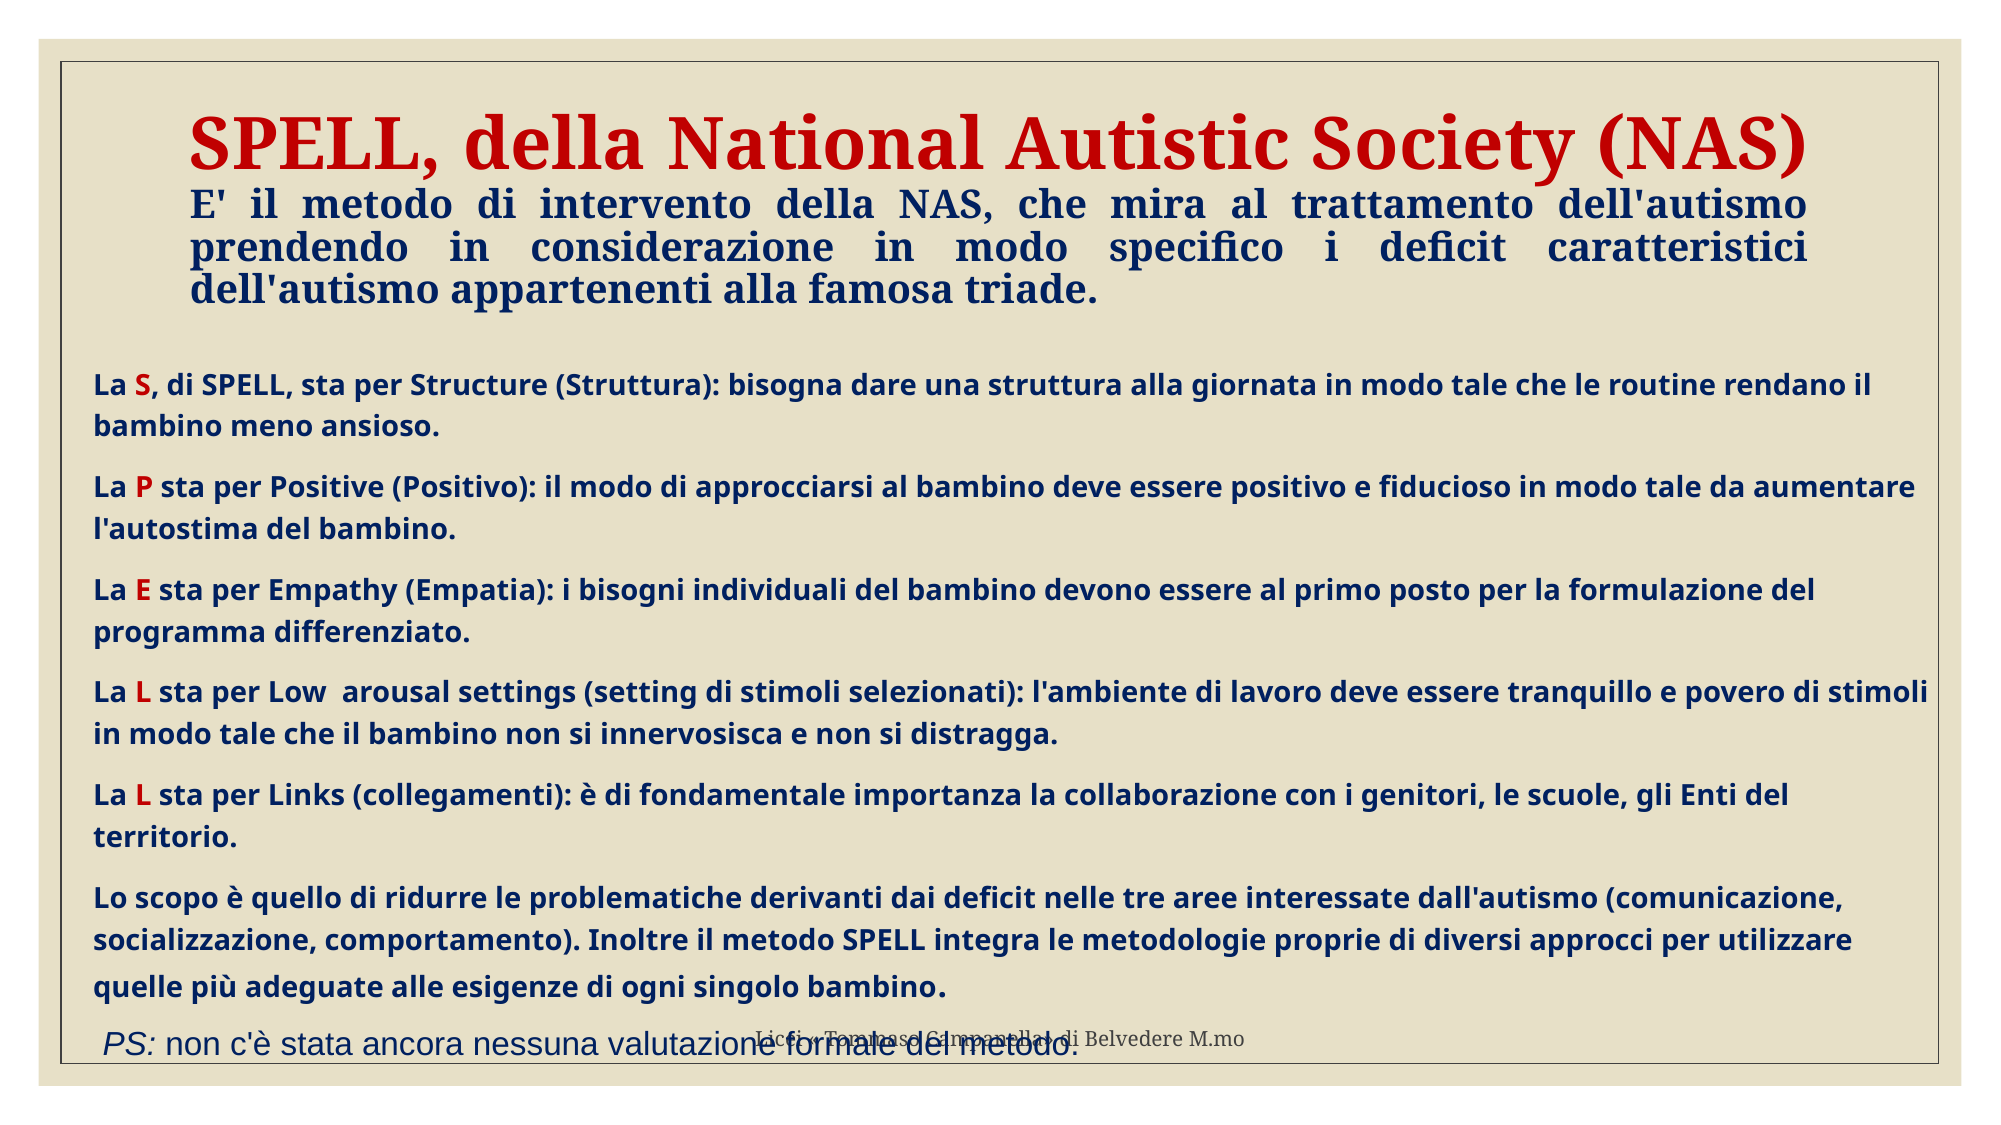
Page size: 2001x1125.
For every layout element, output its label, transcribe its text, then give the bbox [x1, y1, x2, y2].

title SPELL, della National Autistic Society (NAS) E' il metodo di intervento della NAS, che mira al trattamento dell'autismo prendendo in considerazione in modo specifico i deficit caratteristici dell'autismo appartenenti alla famosa triade. [174, 95, 1825, 325]
footer Licei « Tommaso Campanella» di Belvedere M.mo [572, 1019, 1428, 1062]
list La S, di SPELL, sta per Structure (Struttura): bisogna dare una struttura alla giornata in modo tale che le routine rendano il bambino meno ansioso. La P sta per Positive (Positivo): il modo di approcciarsi al bambino deve essere positivo e fiducioso in modo tale da aumentare l'autostima del bambino. La E sta per Empathy (Empatia): i bisogni individuali del bambino devono essere al primo posto per la formulazione del programma differenziato. La L sta per Low arousal settings (setting di stimoli selezionati): l'ambiente di lavoro deve essere tranquillo e povero di stimoli in modo tale che il bambino non si innervosisca e non si distragga. La L sta per Links (collegamenti): è di fondamentale importanza la collaborazione con i genitori, le scuole, gli Enti del territorio. Lo scopo è quello di ridurre le problematiche derivanti dai deficit nelle tre aree interessate dall'autismo (comunicazione, socializzazione, comportamento). Inoltre il metodo SPELL integra le metodologie proprie di diversi approcci per utilizzare quelle più adeguate alle esigenze di ogni singolo bambino. PS: non c'è stata ancora nessuna valutazione formale del metodo. [78, 351, 1948, 1053]
